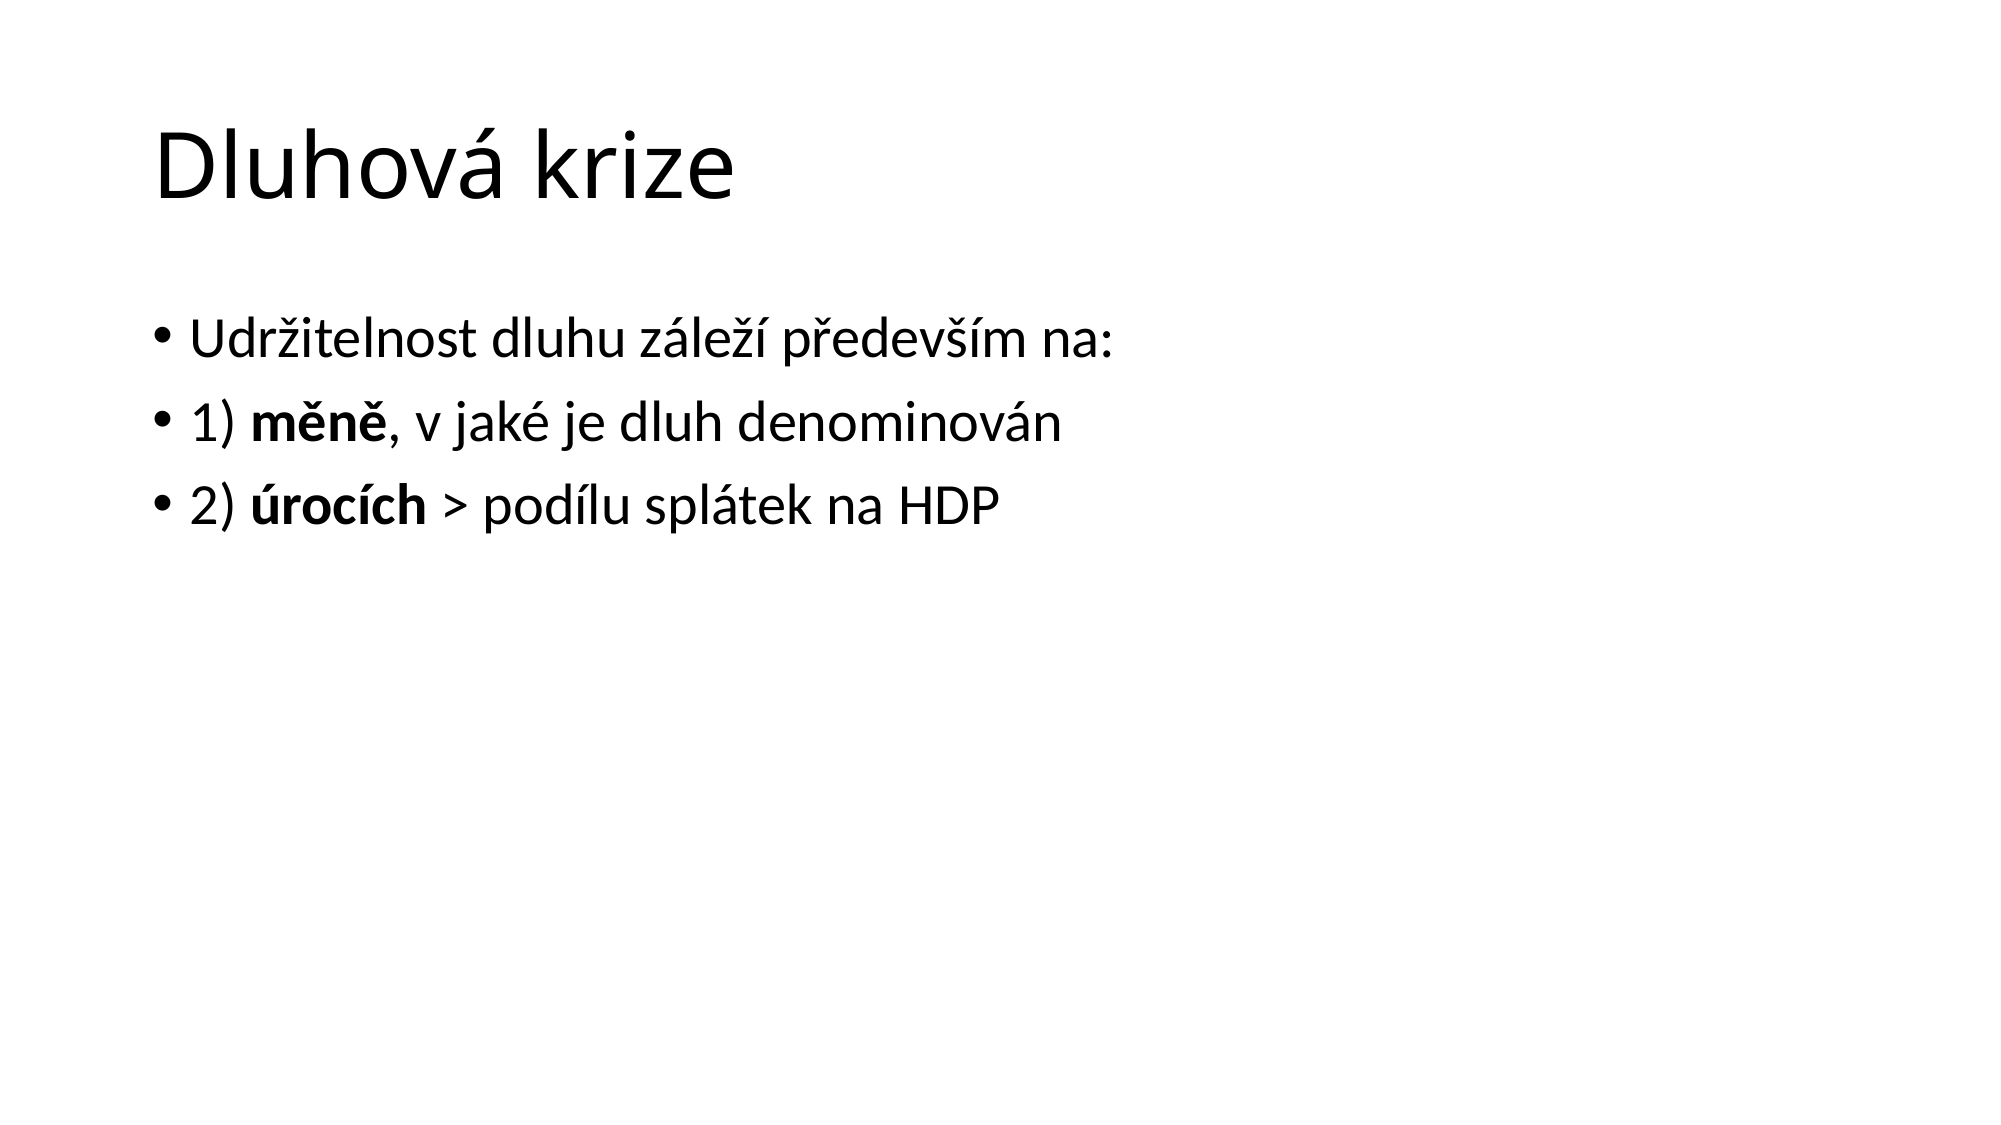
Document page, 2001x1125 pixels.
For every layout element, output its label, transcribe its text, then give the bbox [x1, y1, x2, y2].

title Dluhová krize [137, 59, 1863, 278]
list Udržitelnost dluhu záleží především na: 1) měně, v jaké je dluh denominován 2) úrocích > podílu splátek na HDP [137, 299, 1863, 1014]
